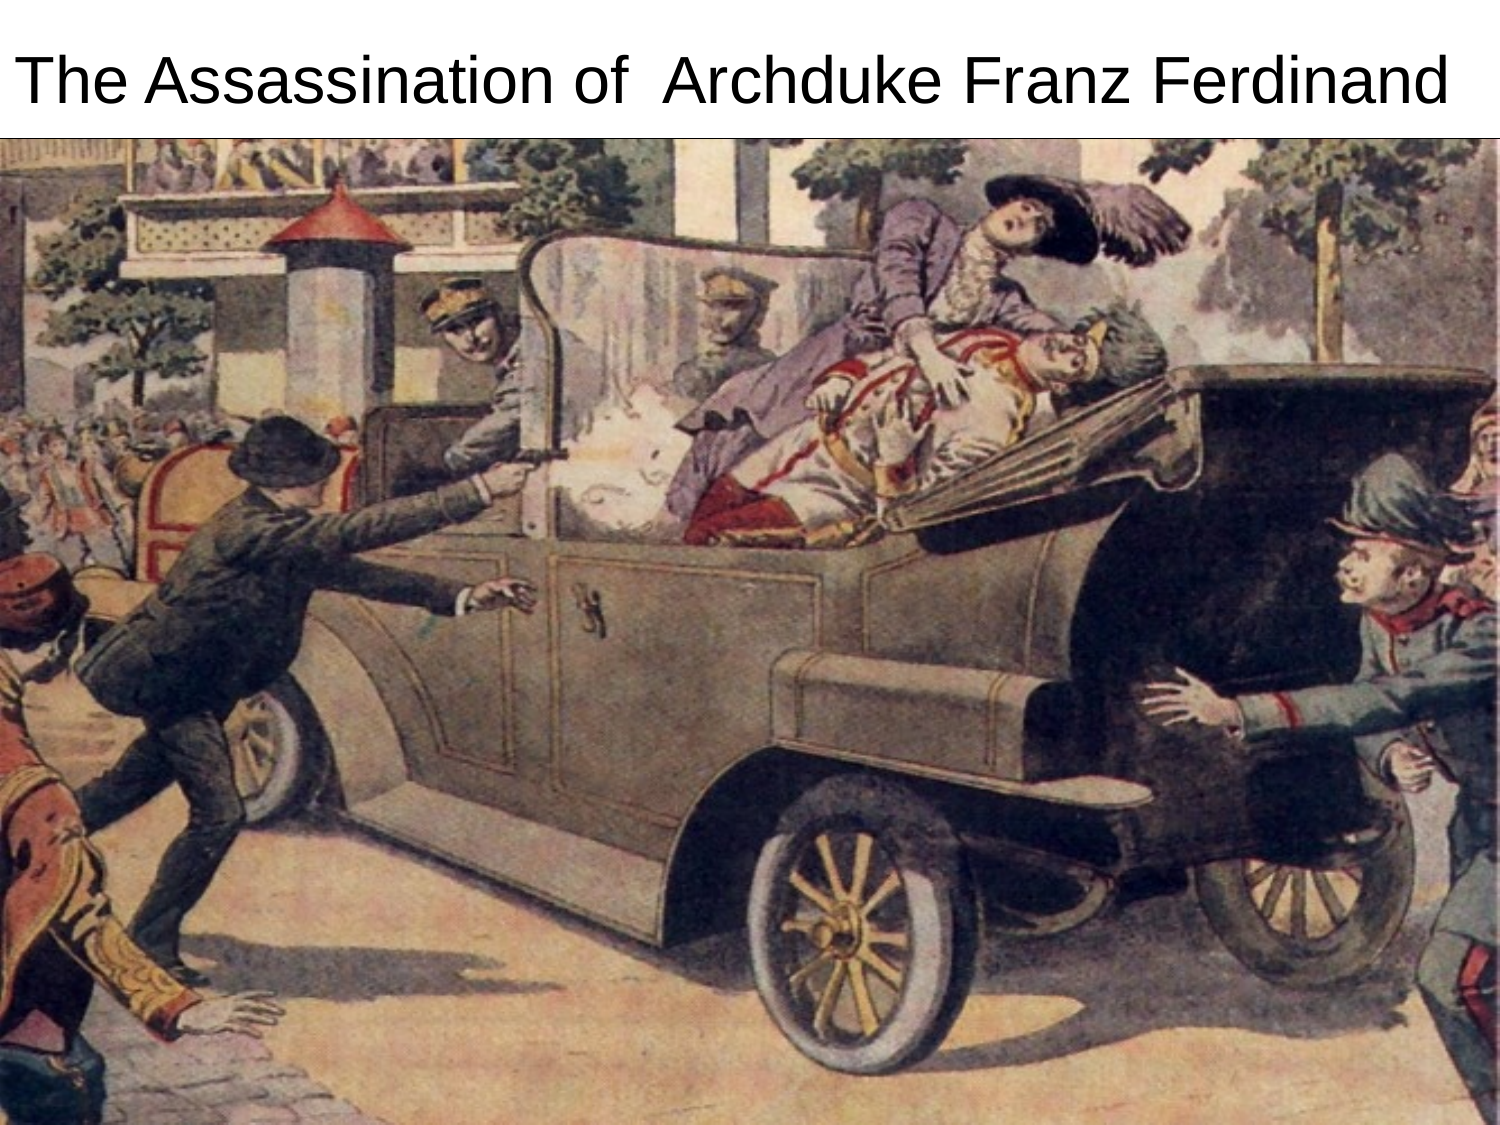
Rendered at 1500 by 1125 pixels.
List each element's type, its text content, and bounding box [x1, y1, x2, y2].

text_box The Assassination of Archduke Franz Ferdinand [0, 28, 1500, 124]
picture [0, 138, 1500, 1125]
